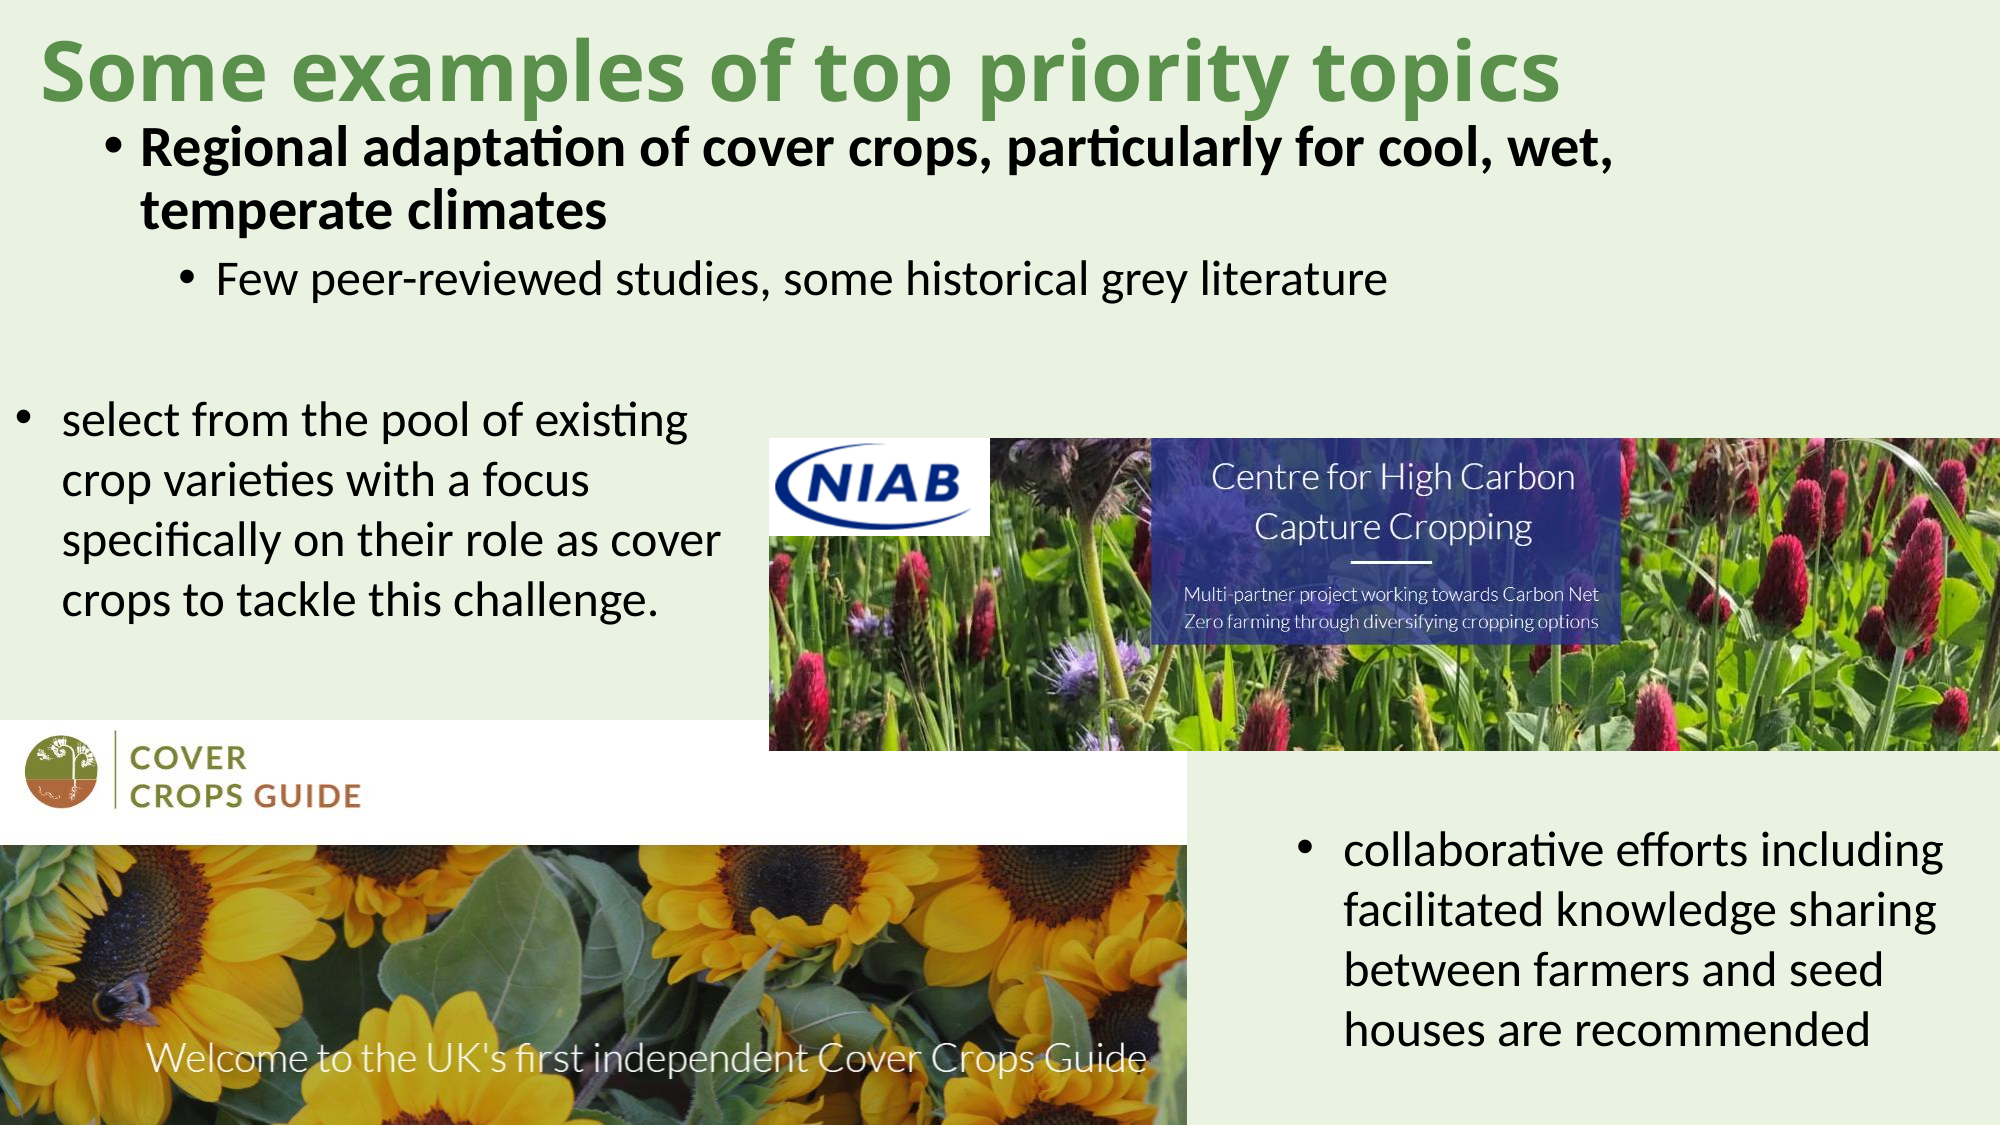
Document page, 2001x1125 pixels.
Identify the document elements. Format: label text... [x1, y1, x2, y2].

text_box collaborative efforts including facilitated knowledge sharing between farmers and seed houses are recommended [1281, 808, 1980, 1064]
list Regional adaptation of cover crops, particularly for cool, wet, temperate climates Few peer-reviewed studies, some historical grey literature [88, 108, 1814, 339]
text_box select from the pool of existing crop varieties with a focus specifically on their role as cover crops to tackle this challenge. [0, 379, 781, 634]
picture [0, 438, 2000, 1125]
title Some examples of top priority topics [25, 22, 1751, 170]
